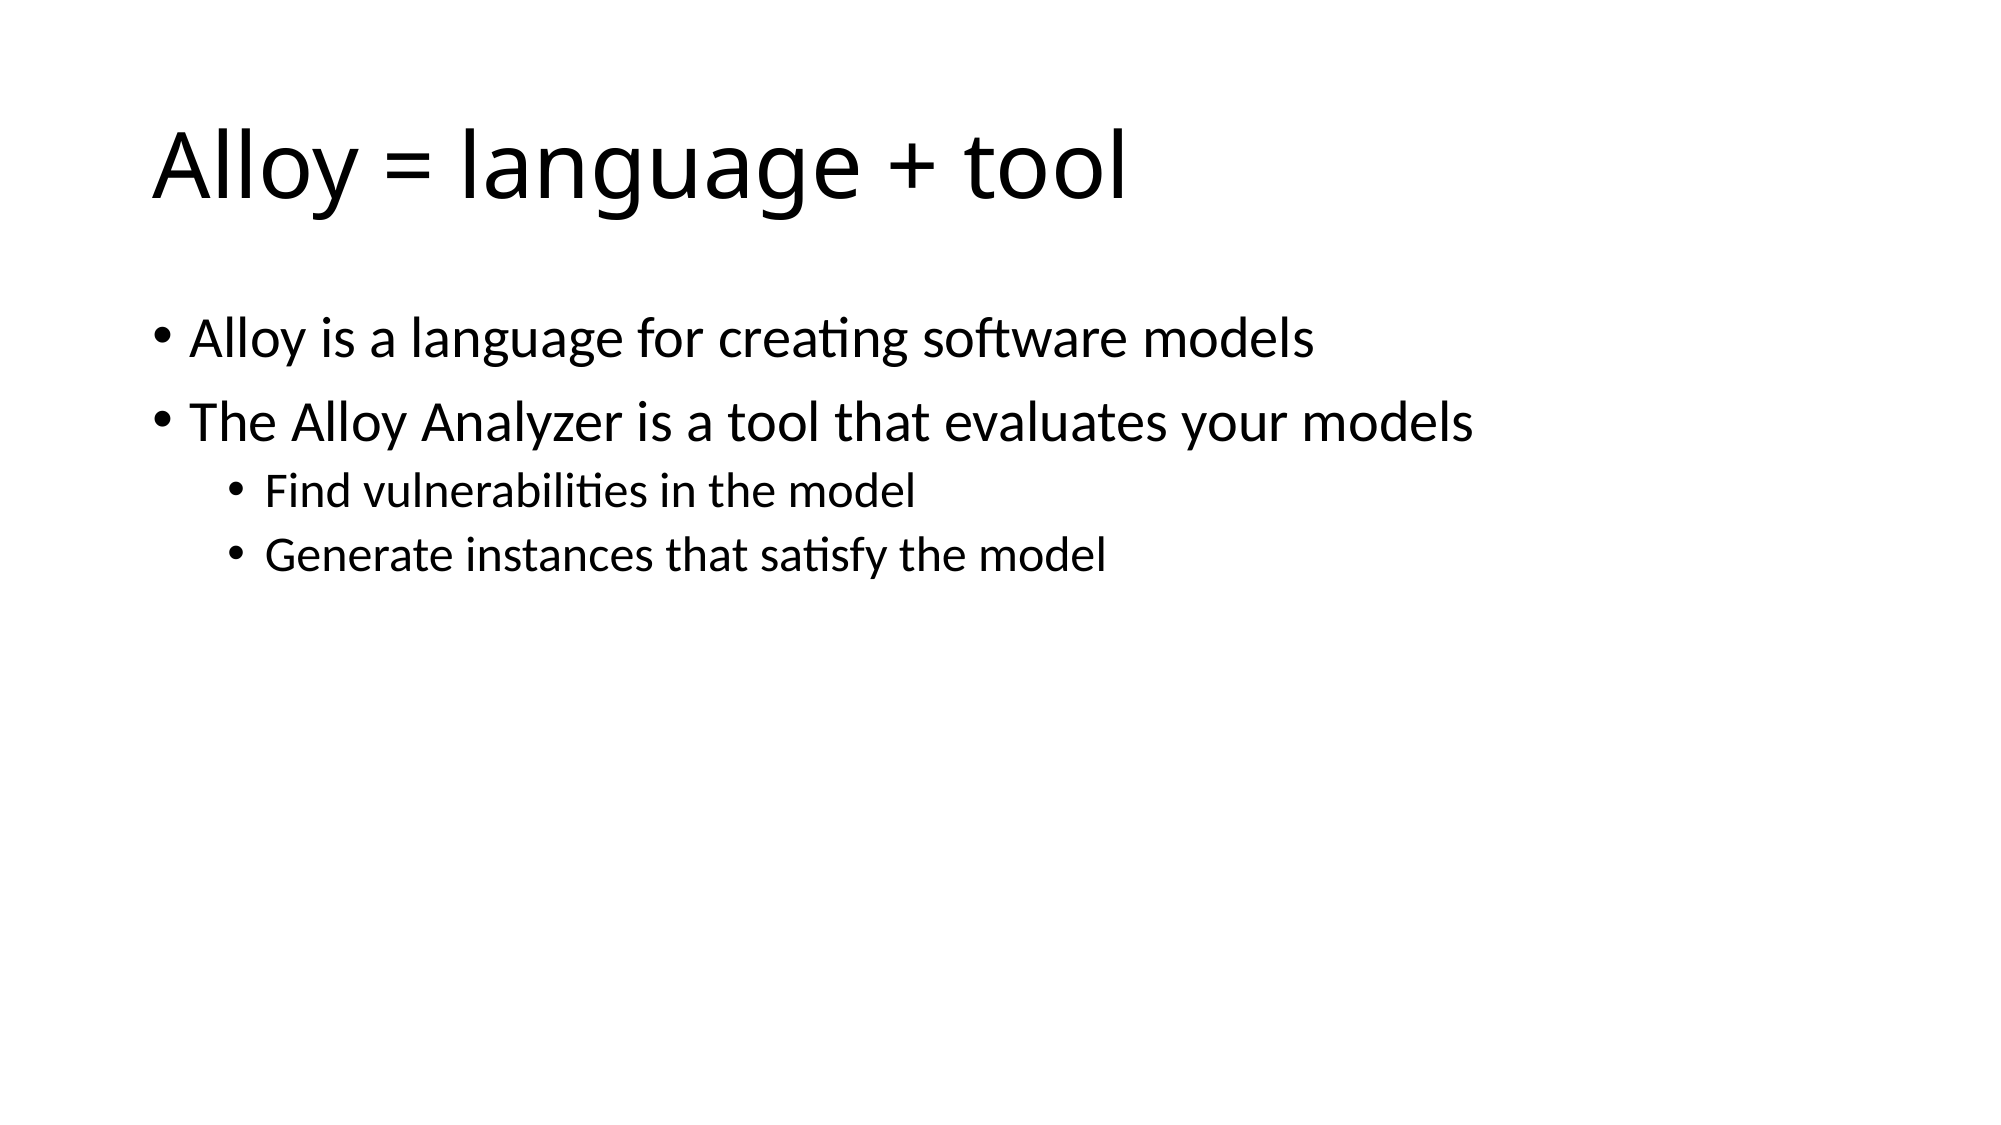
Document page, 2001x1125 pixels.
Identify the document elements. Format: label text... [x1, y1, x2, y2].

list Alloy is a language for creating software models The Alloy Analyzer is a tool that evaluates your models Find vulnerabilities in the model Generate instances that satisfy the model [137, 299, 1863, 1014]
title Alloy = language + tool [137, 59, 1863, 278]
